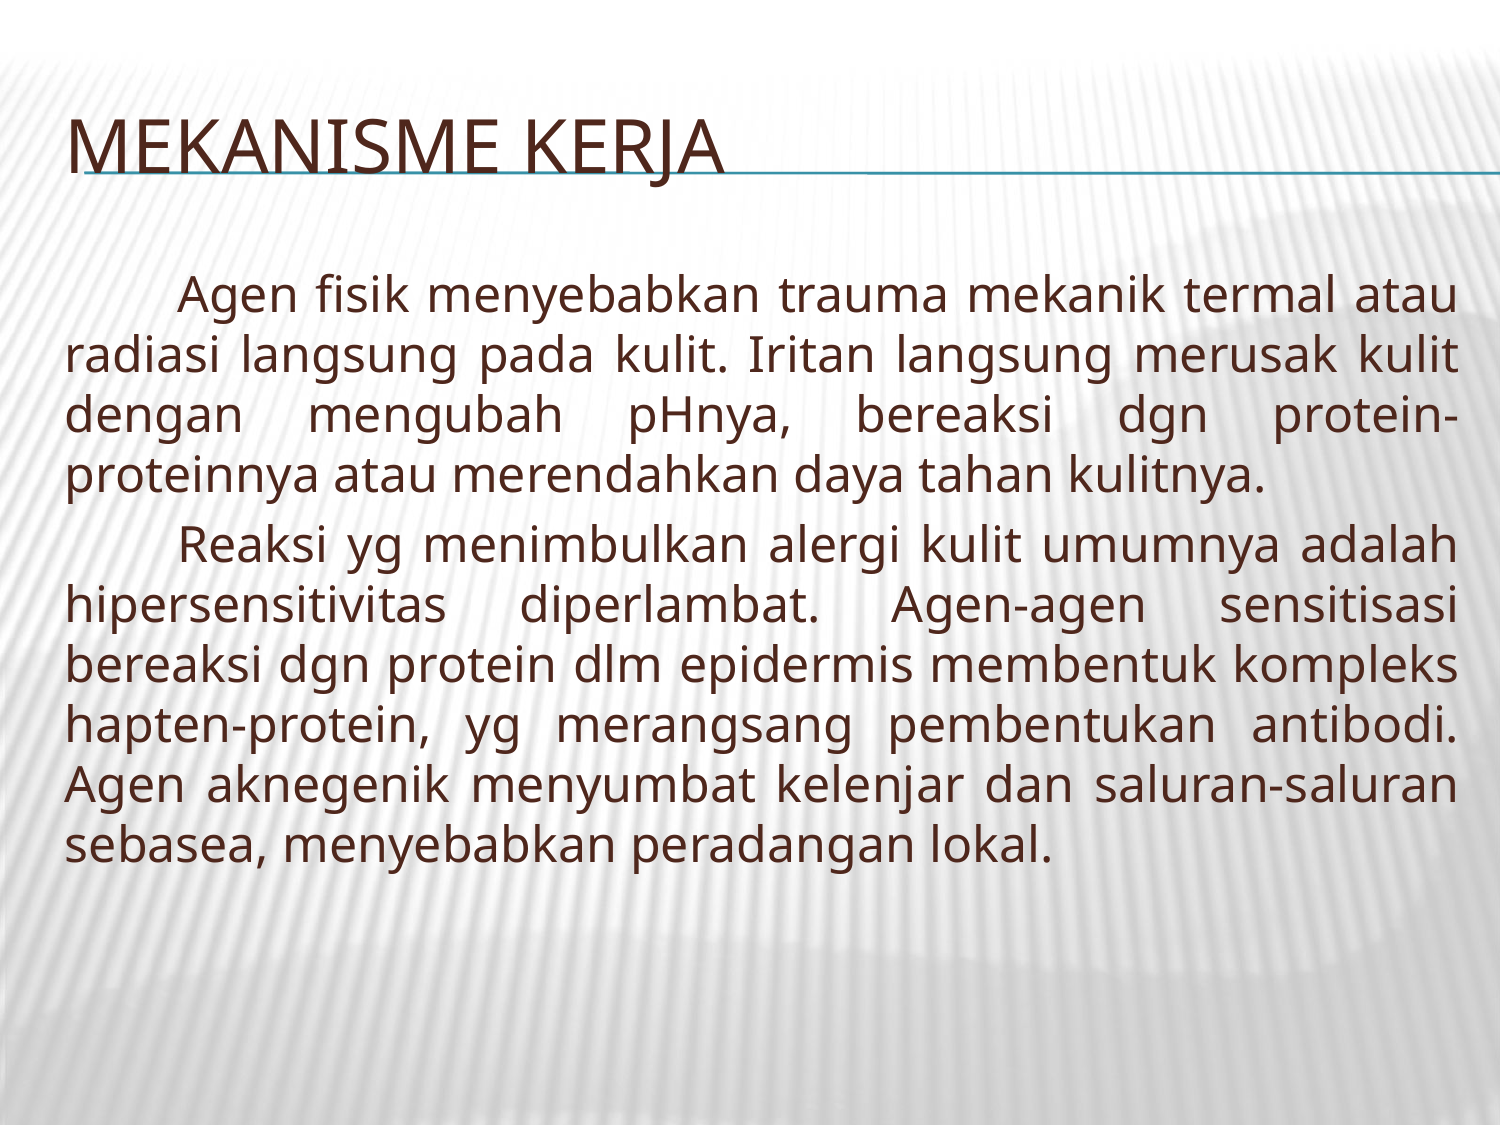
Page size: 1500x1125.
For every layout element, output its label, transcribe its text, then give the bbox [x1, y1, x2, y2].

title Mekanisme kerja [50, 75, 1475, 213]
list Agen fisik menyebabkan trauma mekanik termal atau radiasi langsung pada kulit. Iritan langsung merusak kulit dengan mengubah pHnya, bereaksi dgn protein-proteinnya atau merendahkan daya tahan kulitnya. Reaksi yg menimbulkan alergi kulit umumnya adalah hipersensitivitas diperlambat. Agen-agen sensitisasi bereaksi dgn protein dlm epidermis membentuk kompleks hapten-protein, yg merangsang pembentukan antibodi. Agen aknegenik menyumbat kelenjar dan saluran-saluran sebasea, menyebabkan peradangan lokal. [50, 254, 1475, 998]
